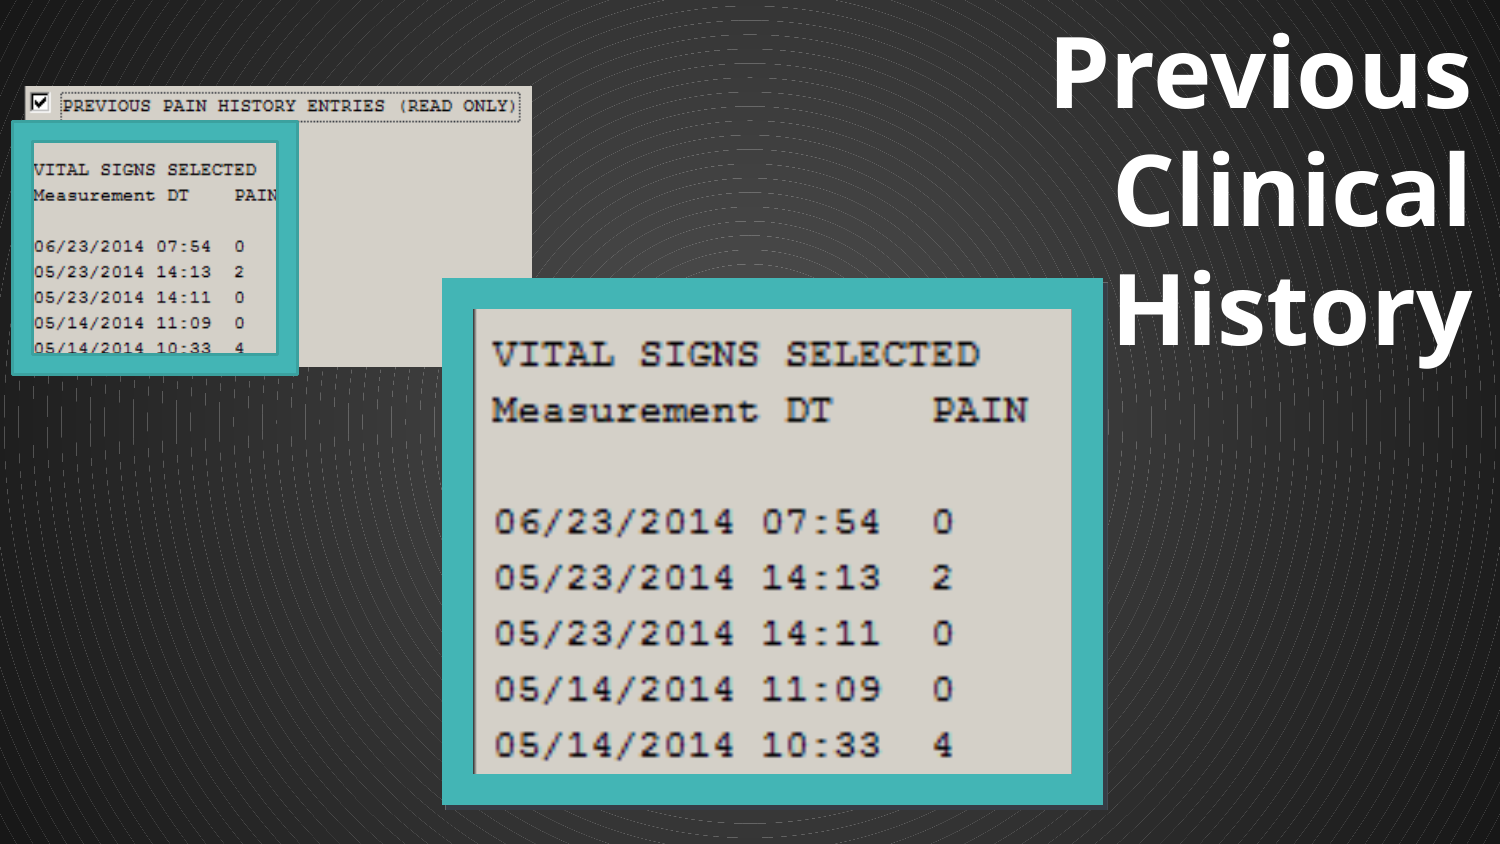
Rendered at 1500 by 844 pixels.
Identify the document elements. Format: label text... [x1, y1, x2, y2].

picture [24, 86, 1072, 775]
text_box Previous Clinical History [837, 0, 1488, 375]
text_box [11, 120, 299, 376]
